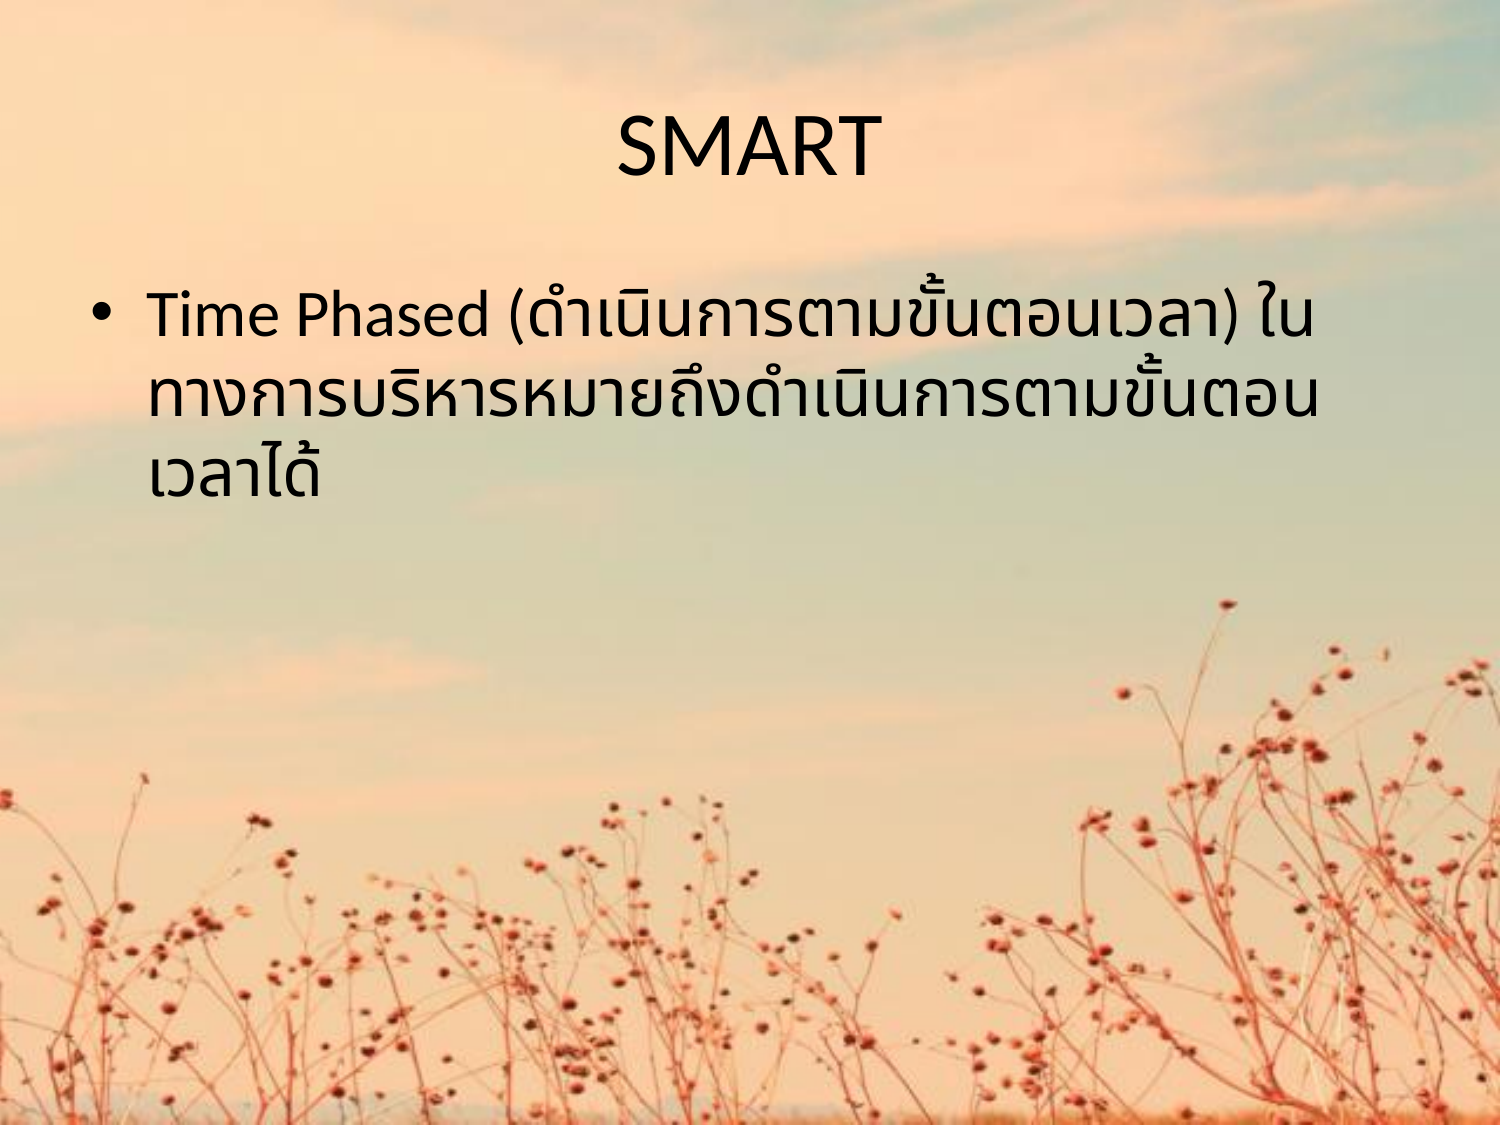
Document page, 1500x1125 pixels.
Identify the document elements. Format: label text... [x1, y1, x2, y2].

picture [0, 0, 1500, 1125]
list Time Phased (ดำเนินการตามขั้นตอนเวลา) ในทางการบริหารหมายถึงดำเนินการตามขั้นตอนเวลาได้ [75, 262, 1425, 1005]
title SMART [75, 45, 1425, 233]
